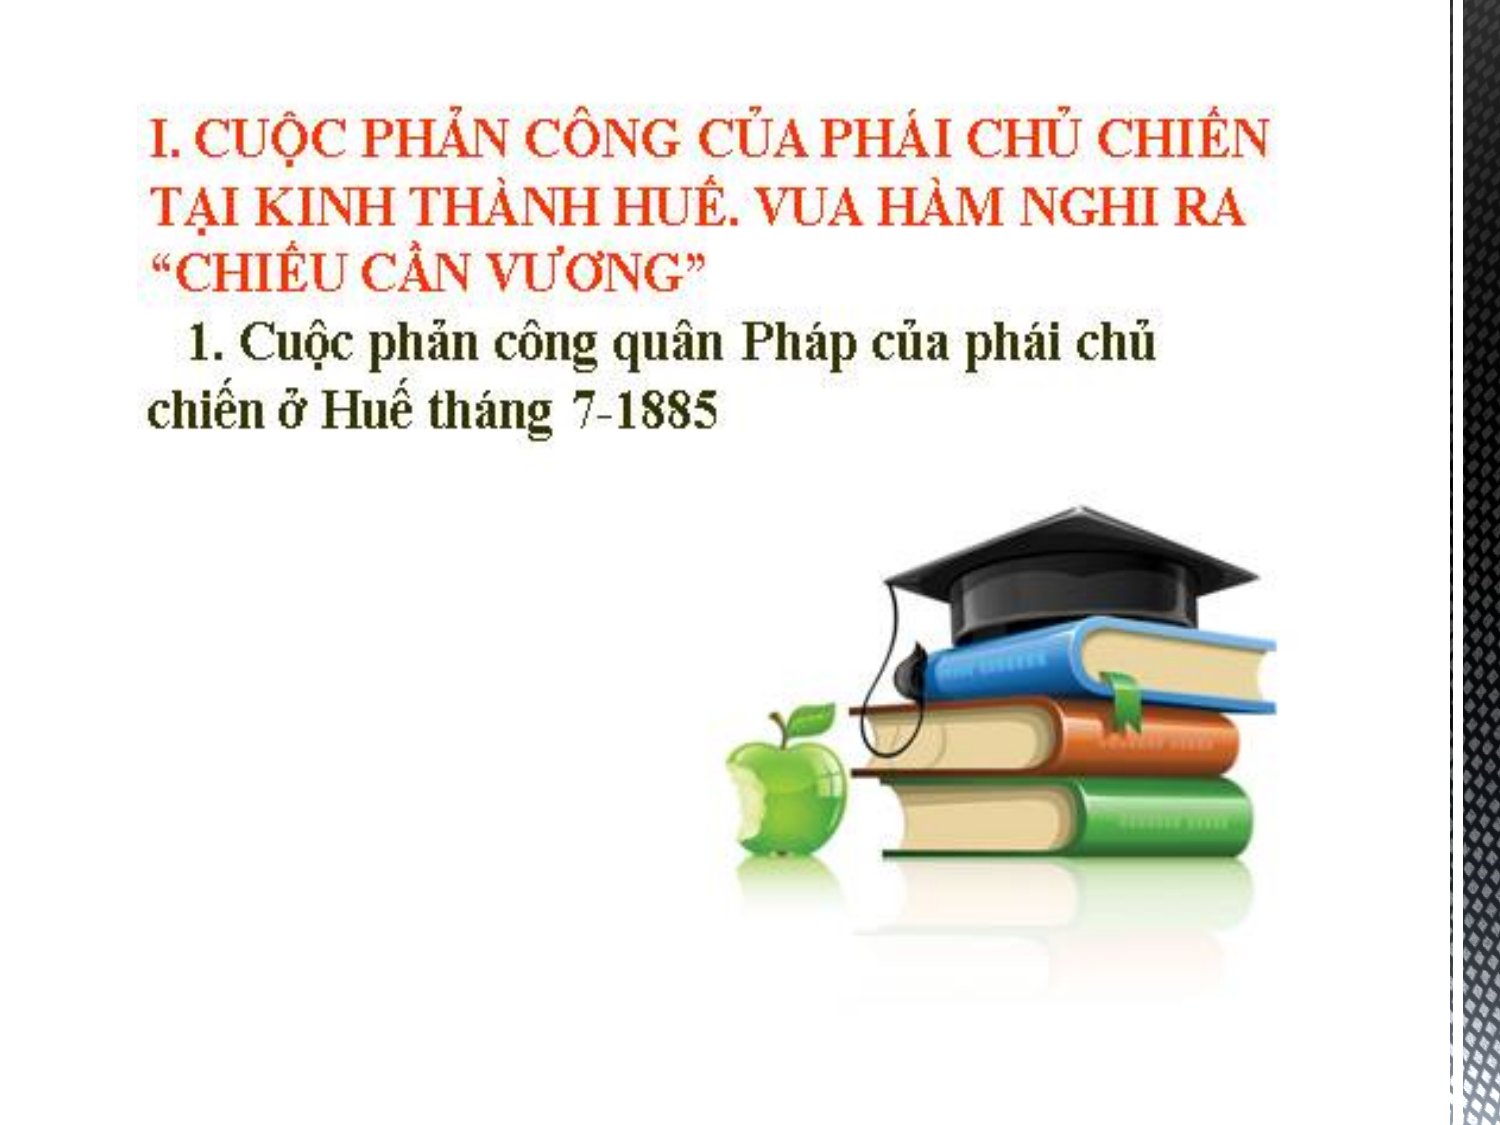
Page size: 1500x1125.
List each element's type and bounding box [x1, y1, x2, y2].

picture [137, 64, 1326, 1015]
picture [1447, 0, 1500, 1125]
